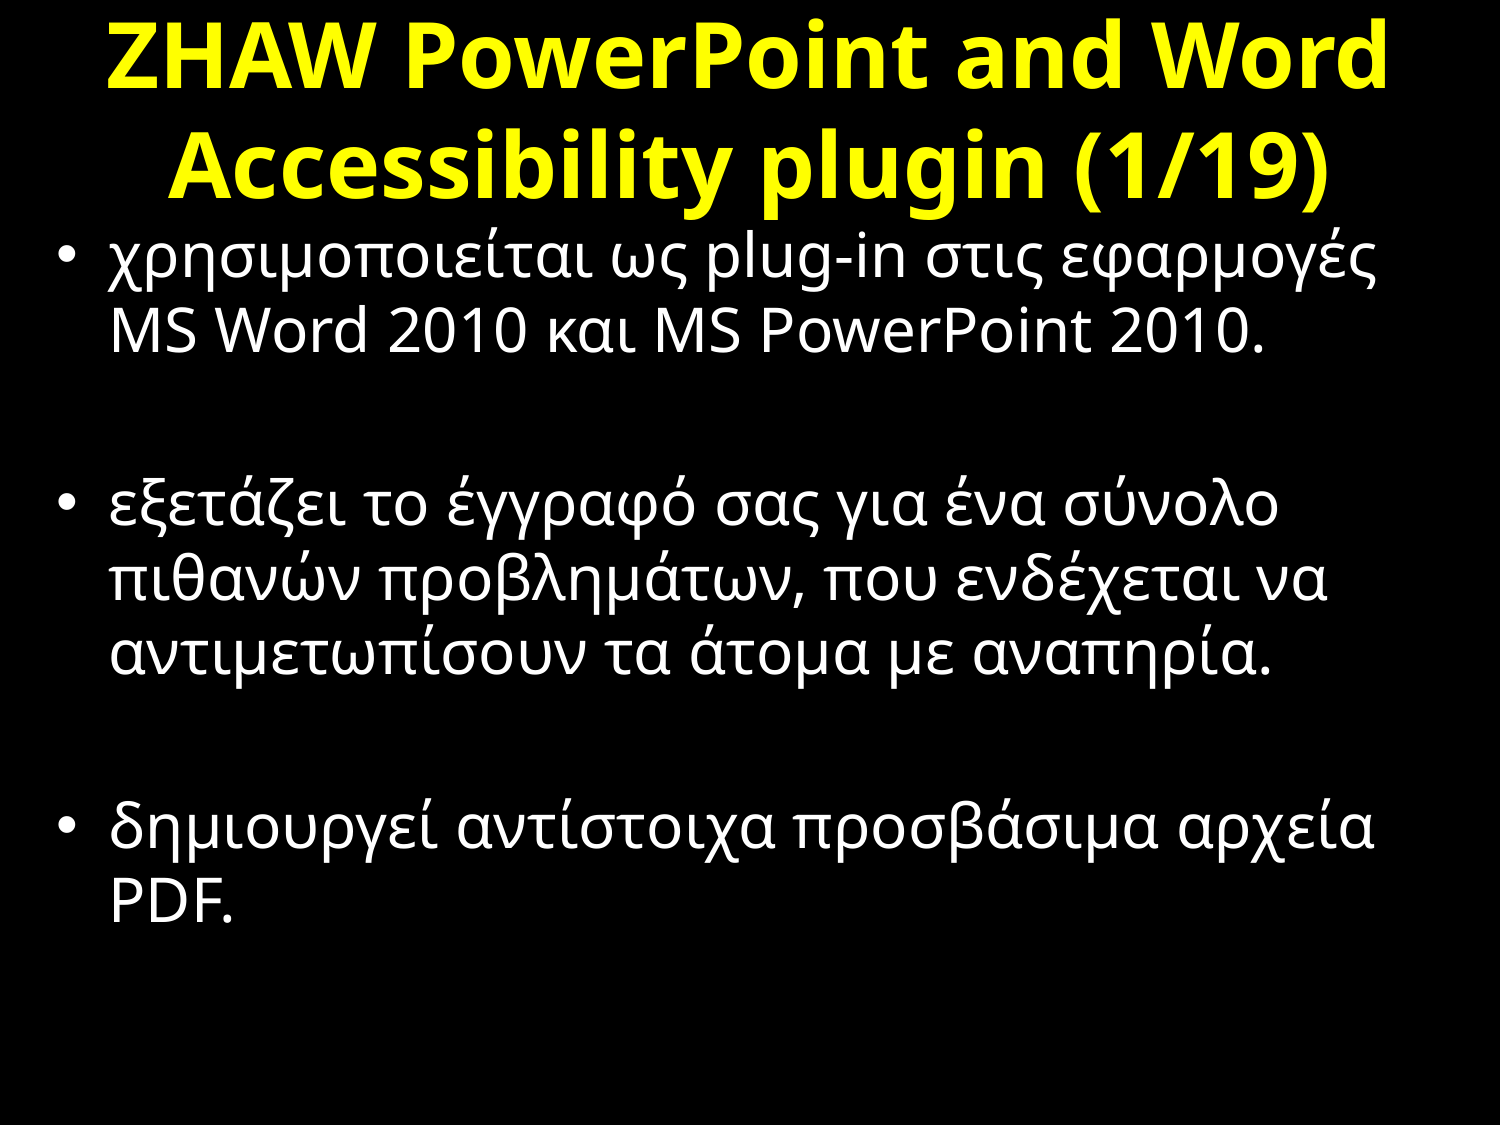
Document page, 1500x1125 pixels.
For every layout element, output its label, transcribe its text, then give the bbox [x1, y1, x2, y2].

list χρησιμοποιείται ως plug-in στις εφαρμογές MS Word 2010 και MS PowerPoint 2010. εξετάζει το έγγραφό σας για ένα σύνολο πιθανών προβλημάτων, που ενδέχεται να αντιμετωπίσουν τα άτομα με αναπηρία. δημιουργεί αντίστοιχα προσβάσιμα αρχεία PDF. [41, 207, 1466, 951]
title ZHAW PowerPoint and Word Accessibility plugin (1/19) [0, 42, 1500, 171]
